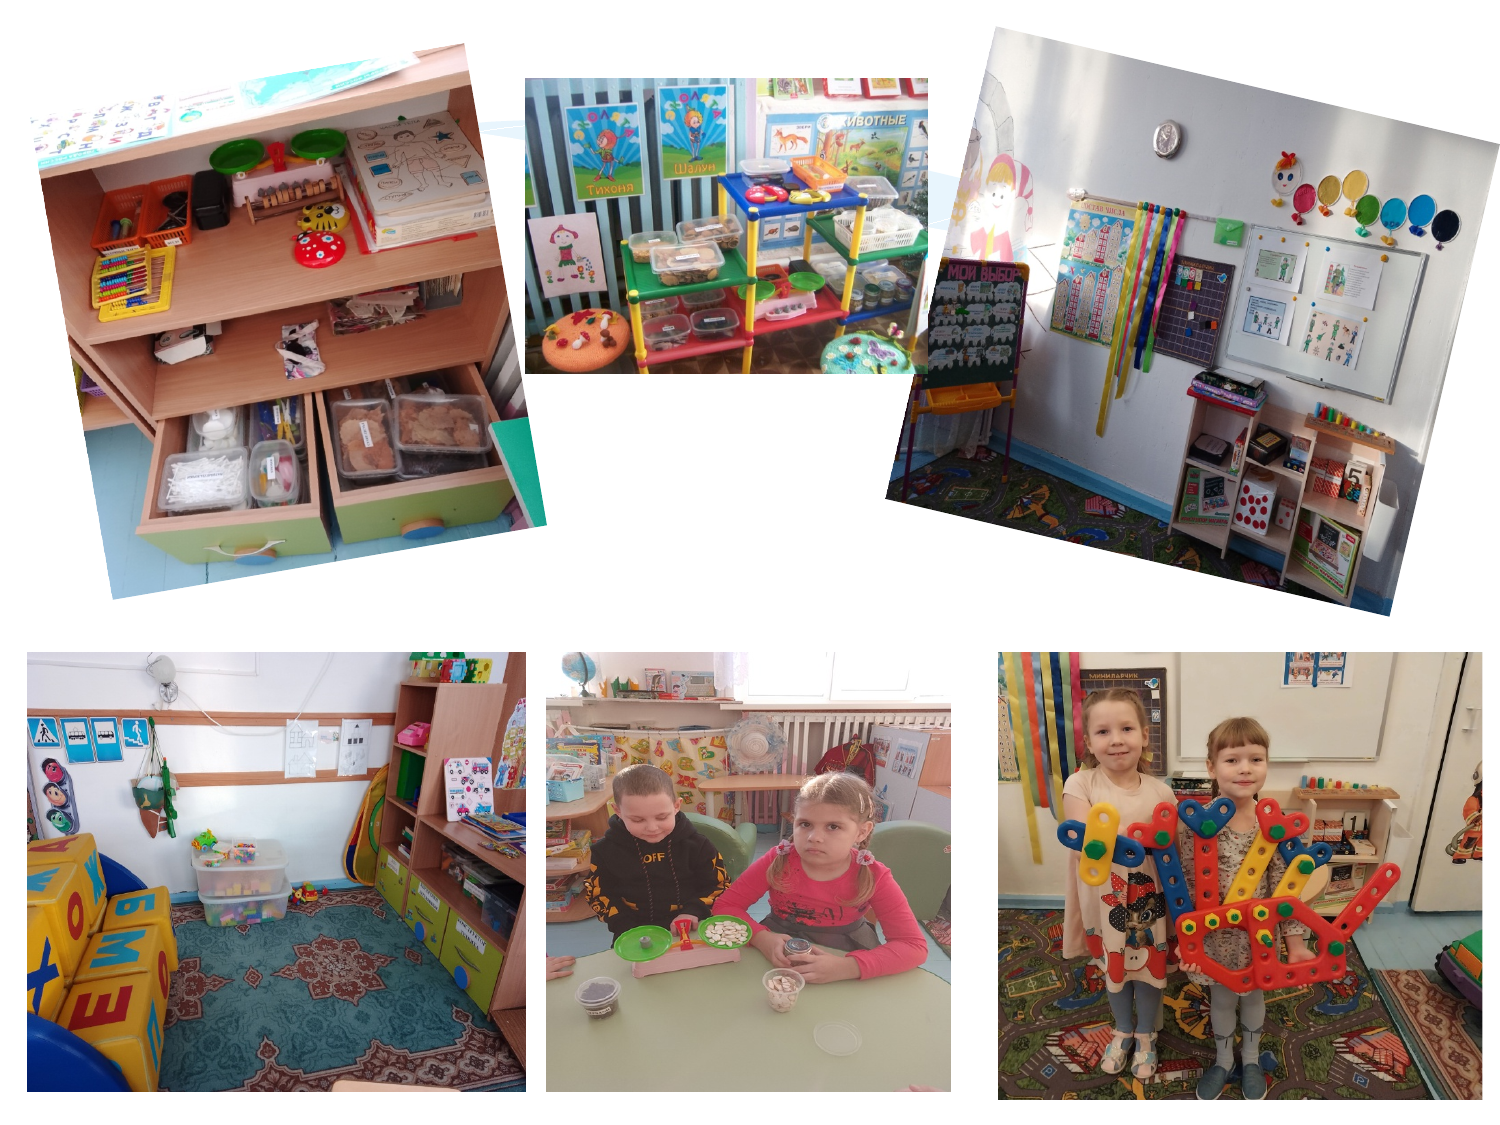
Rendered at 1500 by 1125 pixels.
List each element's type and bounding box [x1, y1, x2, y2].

picture [30, 44, 547, 600]
picture [525, 26, 1500, 617]
picture [27, 651, 526, 1092]
picture [546, 651, 951, 1092]
picture [997, 651, 1483, 1100]
